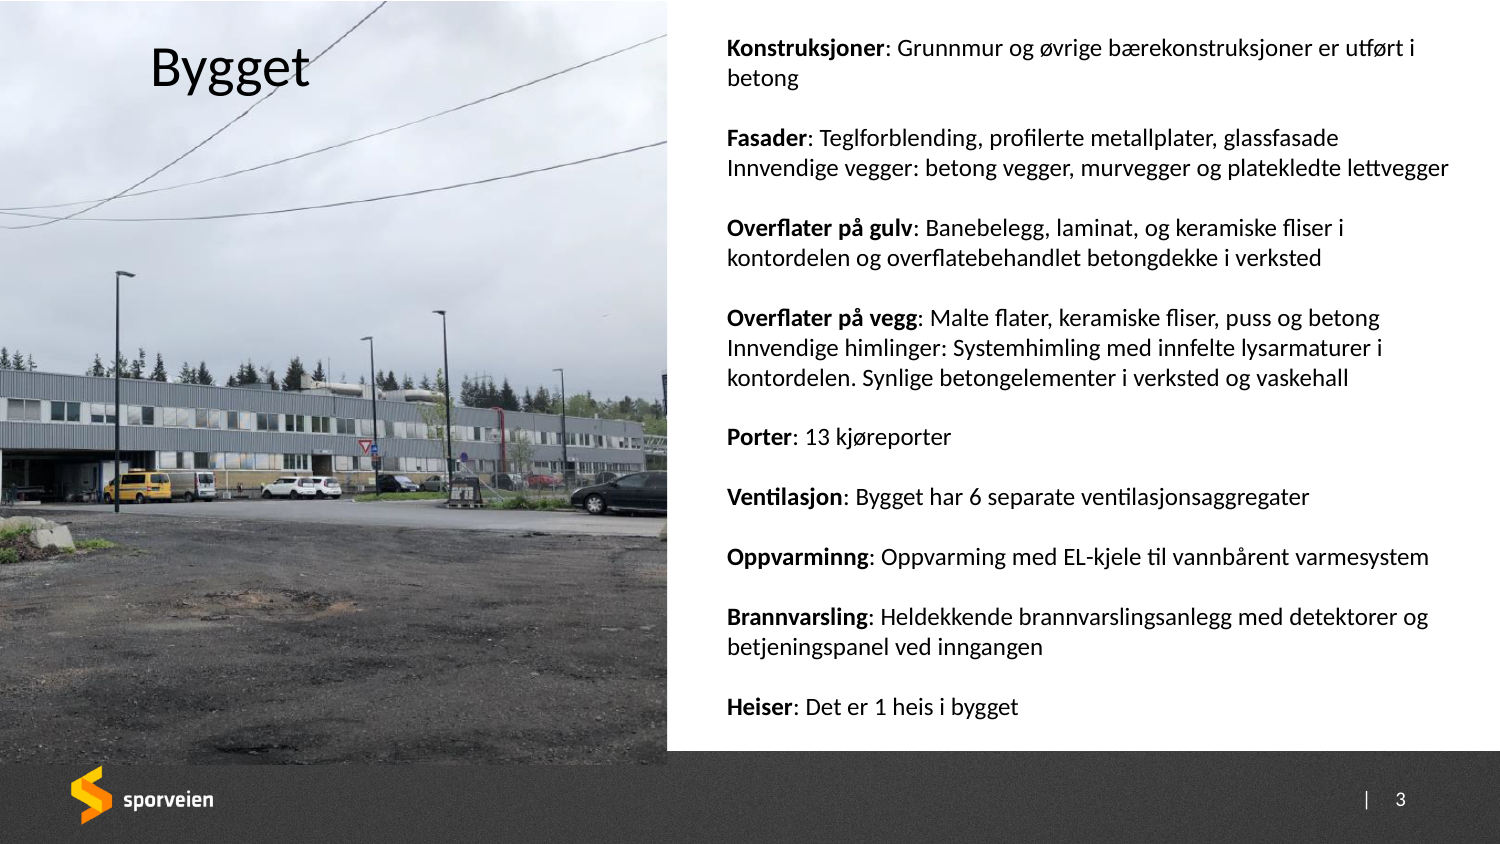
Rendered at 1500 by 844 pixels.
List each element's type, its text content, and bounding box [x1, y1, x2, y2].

picture [0, 1, 1500, 844]
text_box Konstruksjoner: Grunnmur og øvrige bærekonstruksjoner er utført i betong Fasader: Teglforblending, profilerte metallplater, glassfasade Innvendige vegger: betong vegger, murvegger og platekledte lettvegger Overflater på gulv: Banebelegg, laminat, og keramiske fliser i kontordelen og overflatebehandlet betongdekke i verksted Overflater på vegg: Malte flater, keramiske fliser, puss og betong Innvendige himlinger: Systemhimling med innfelte lysarmaturer i kontordelen. Synlige betongelementer i verksted og vaskehall Porter: 13 kjøreporter Ventilasjon: Bygget har 6 separate ventilasjonsaggregater Oppvarminng: Oppvarming med EL-kjele til vannbårent varmesystem Brannvarsling: Heldekkende brannvarslingsanlegg med detektorer og betjeningspanel ved inngangen Heiser: Det er 1 heis i bygget [712, 24, 1471, 728]
slide_number 3 [1362, 785, 1406, 812]
